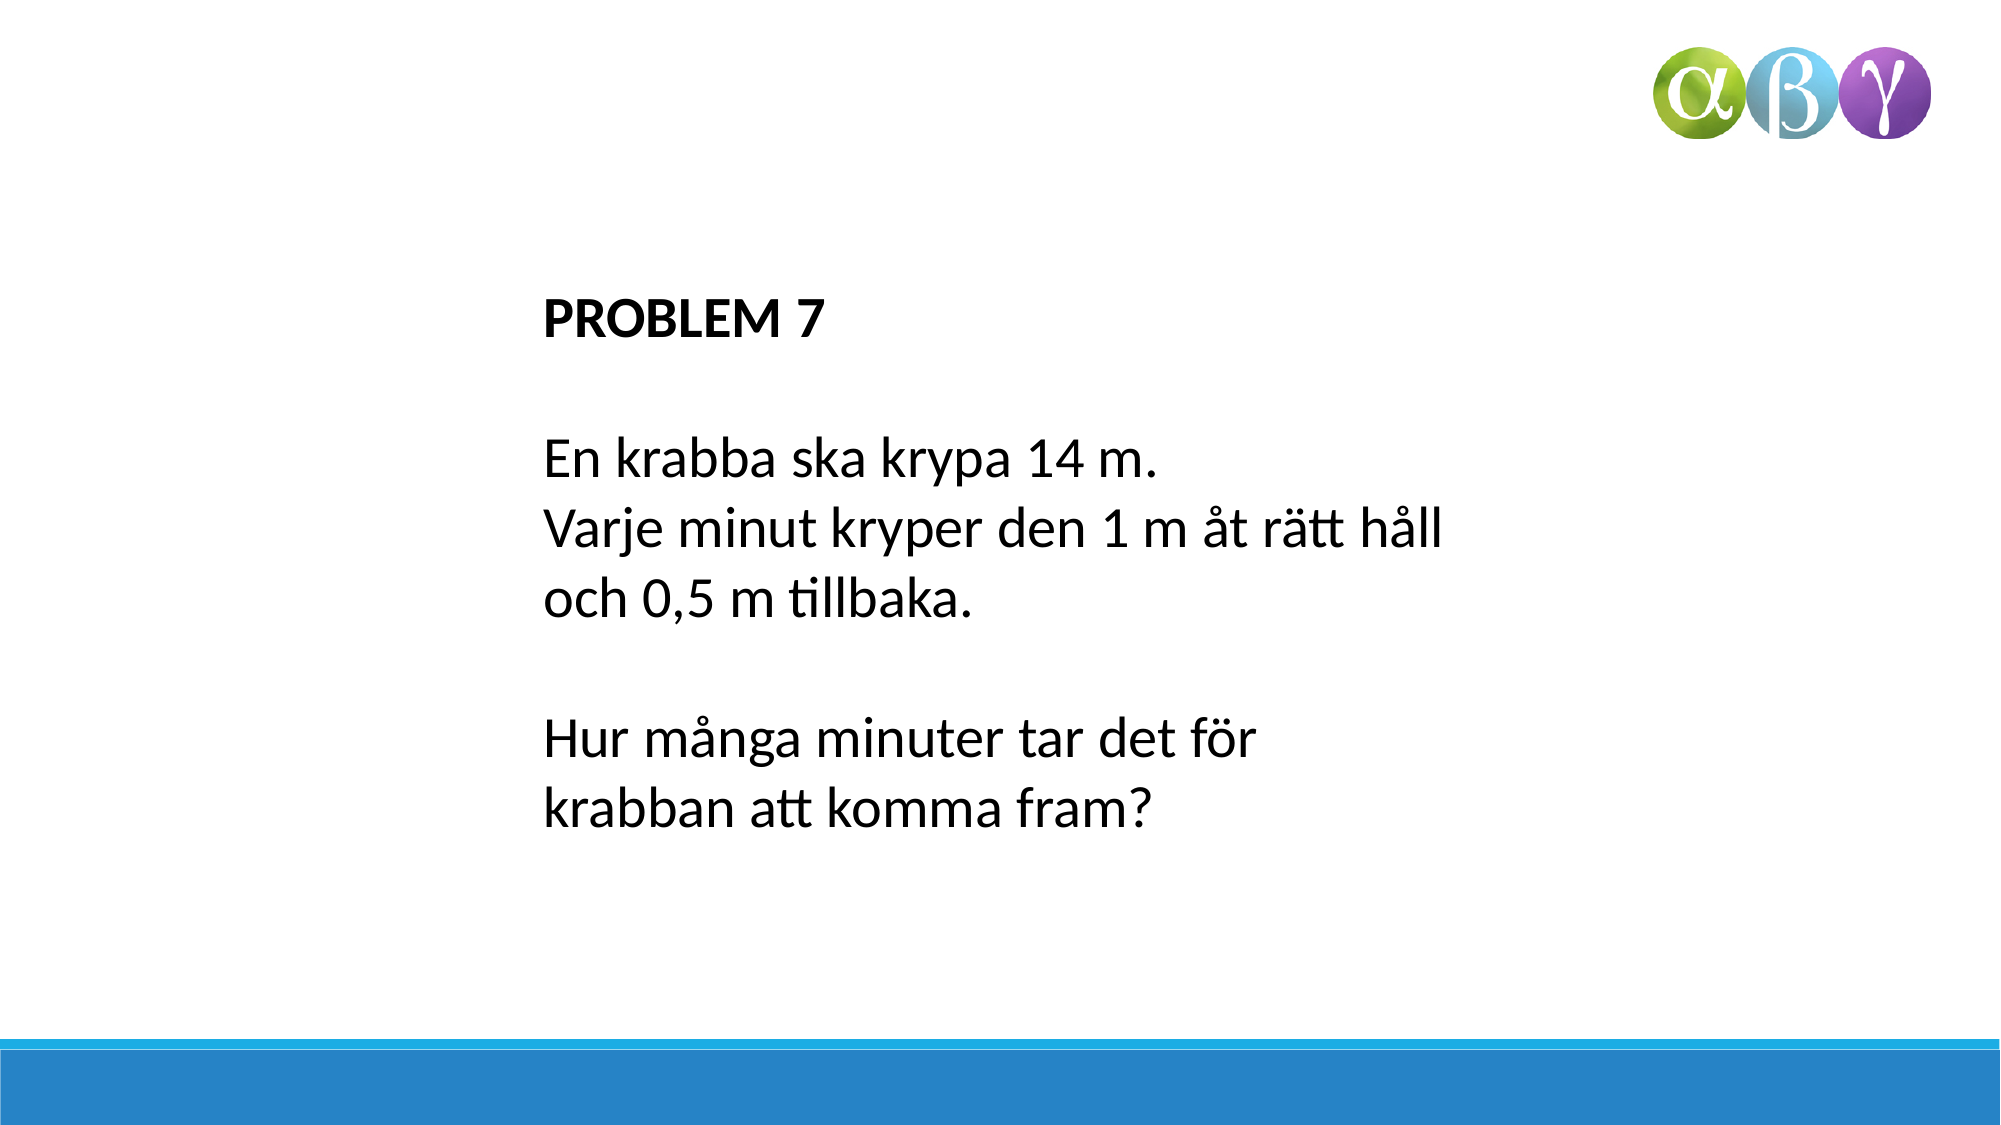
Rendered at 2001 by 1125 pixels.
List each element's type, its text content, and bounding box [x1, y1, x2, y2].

text_box PROBLEM 7 En krabba ska krypa 14 m. Varje minut kryper den 1 m åt rätt håll och 0,5 m tillbaka. Hur många minuter tar det för krabban att komma fram? [528, 272, 1472, 847]
picture [1652, 46, 1932, 140]
